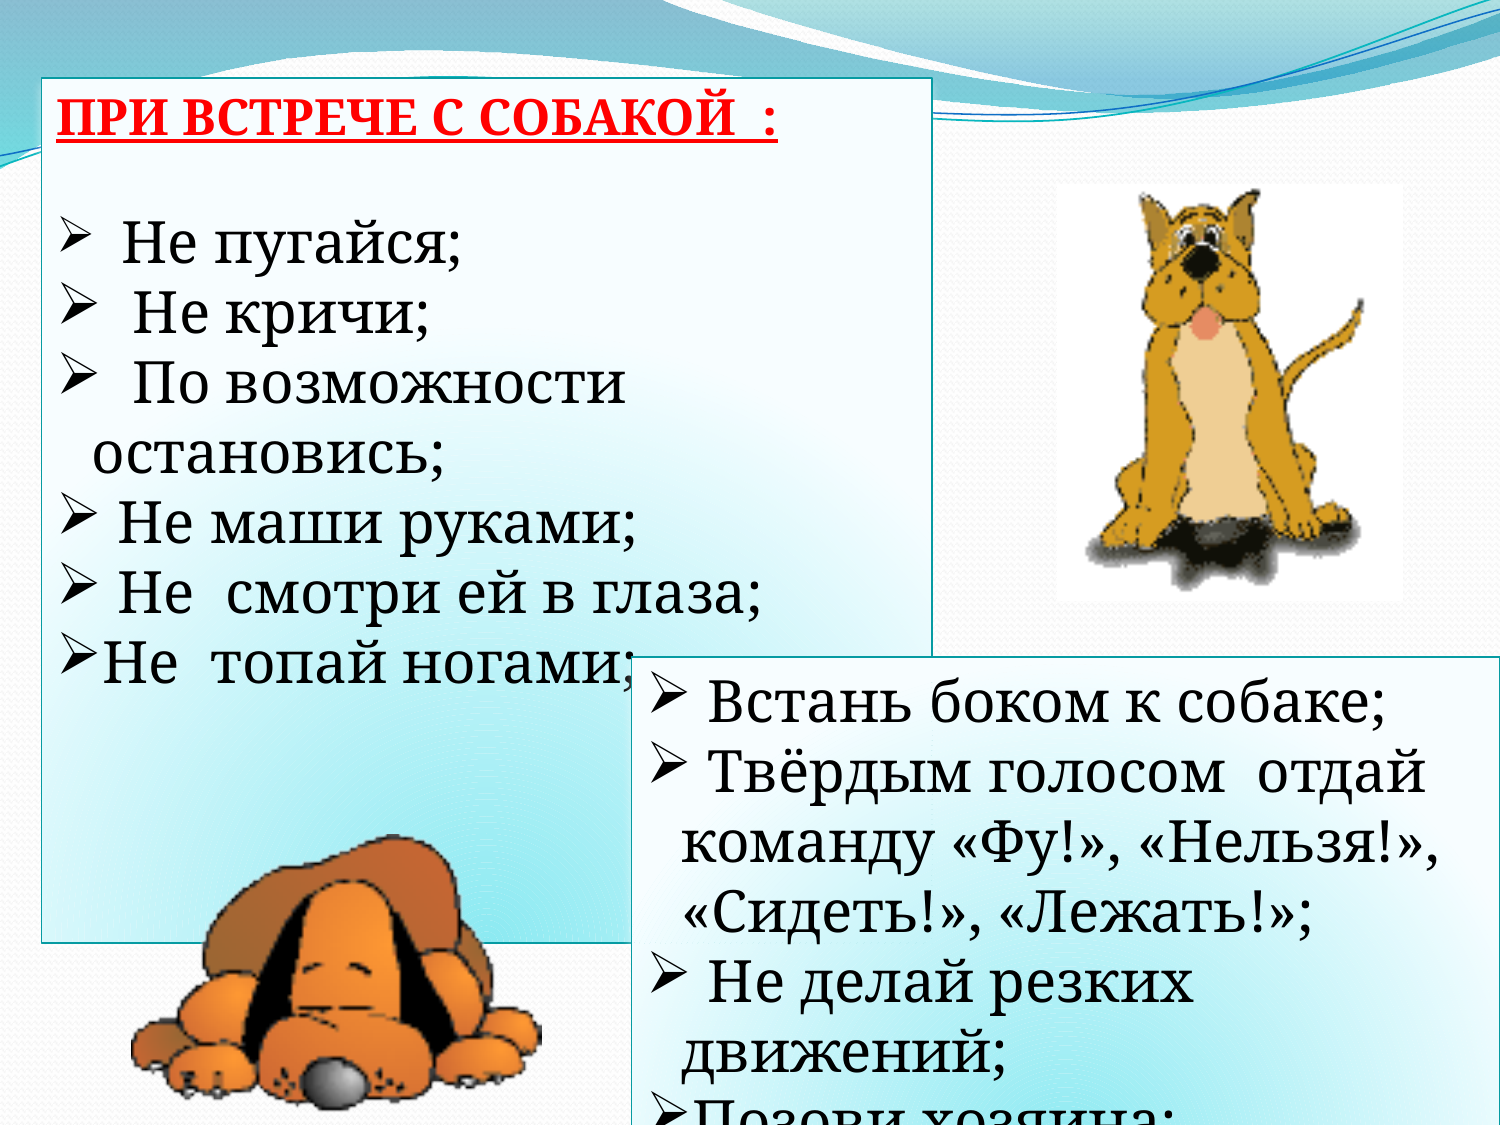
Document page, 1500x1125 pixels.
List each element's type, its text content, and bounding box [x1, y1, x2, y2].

picture [131, 834, 542, 1116]
text_box Встань боком к собаке; Твёрдым голосом отдай команду «Фу!», «Нельзя!», «Сидеть!», «Лежать!»; Не делай резких движений; Позови хозяина; [631, 656, 1500, 1125]
picture [1056, 184, 1403, 601]
text_box ПРИ ВСТРЕЧЕ С СОБАКОЙ : Не пугайся; Не кричи; По возможности остановись; Не маши руками; Не смотри ей в глаза; Не топай ногами; [41, 77, 933, 944]
